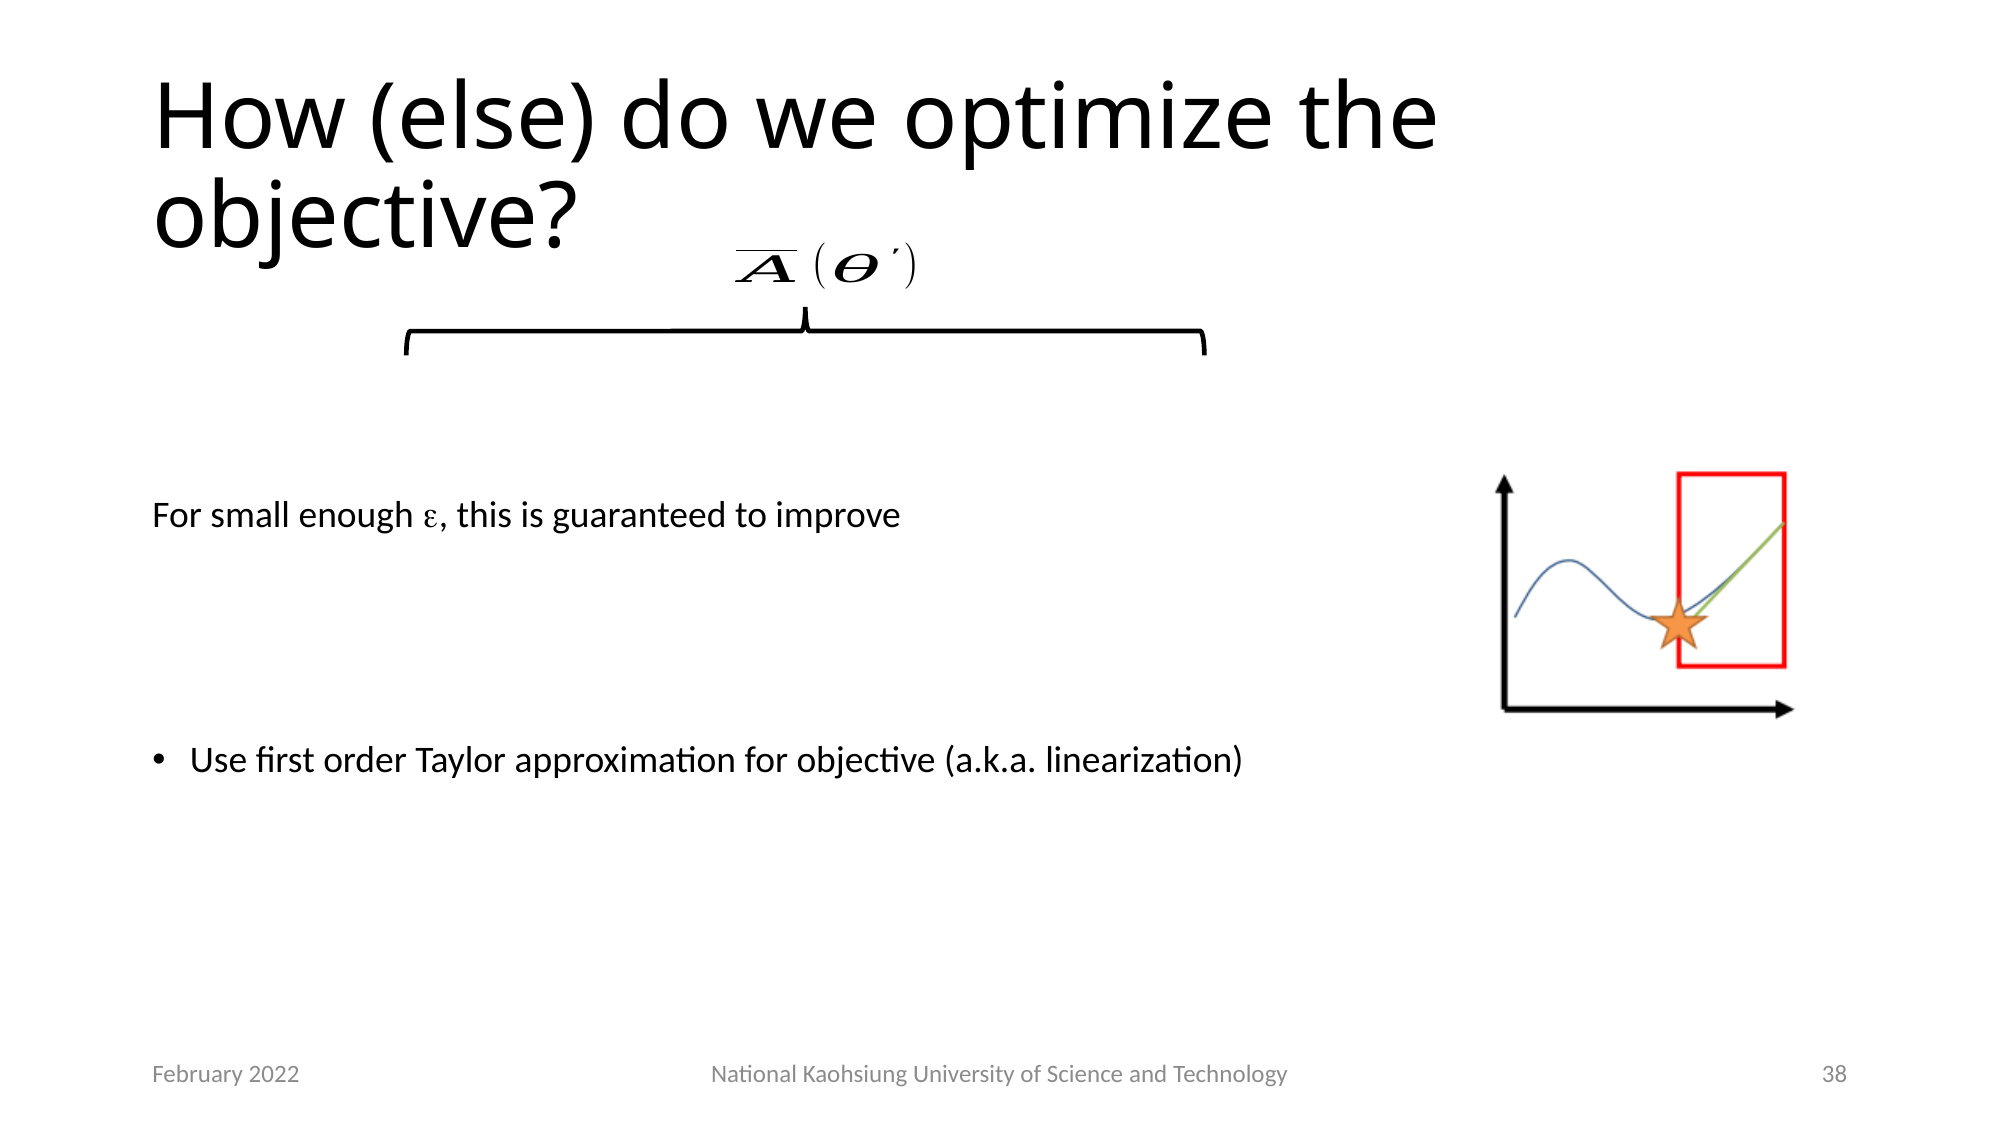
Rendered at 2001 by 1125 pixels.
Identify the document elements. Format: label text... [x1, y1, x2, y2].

title How (else) do we optimize the objective? [137, 59, 1863, 278]
slide_number 38 [1412, 1042, 1863, 1103]
text_box [405, 306, 1205, 356]
footer National Kaohsiung University of Science and Technology [662, 1042, 1338, 1103]
picture [1491, 467, 1851, 732]
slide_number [137, 1042, 588, 1103]
